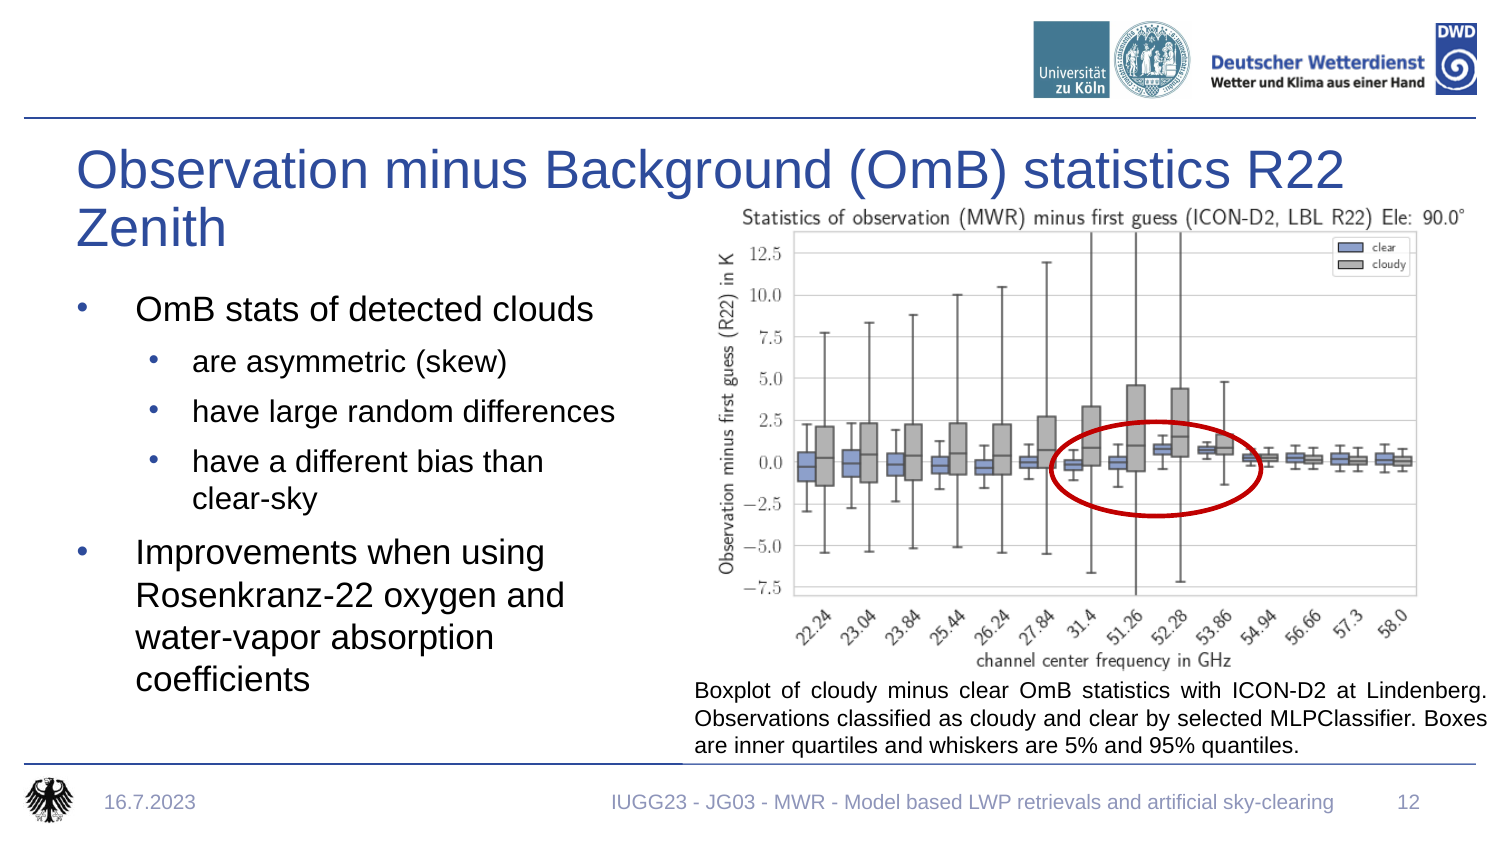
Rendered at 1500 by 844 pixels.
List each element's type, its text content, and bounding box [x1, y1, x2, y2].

slide_number 12 [1349, 777, 1436, 823]
picture [23, 776, 75, 824]
picture [1211, 23, 1477, 95]
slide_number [88, 777, 440, 823]
list Boxplot of cloudy minus clear OmB statistics with ICON-D2 at Lindenberg. Observations classified as cloudy and clear by selected MLPClassifier. Boxes are inner quartiles and whiskers are 5% and 95% quantiles. [682, 669, 1500, 765]
footer IUGG23 - JG03 - MWR - Model based LWP retrievals and artificial sky-clearing [440, 777, 1349, 823]
text_box OmB stats of detected clouds are asymmetric (skew) have large random differences have a different bias than clear-sky Improvements when using Rosenkranz-22 oxygen and water-vapor absorption coefficients [64, 280, 638, 714]
picture [710, 200, 1474, 679]
title Observation minus Background (OmB) statistics R22 Zenith [64, 141, 1500, 260]
picture [1033, 21, 1192, 99]
